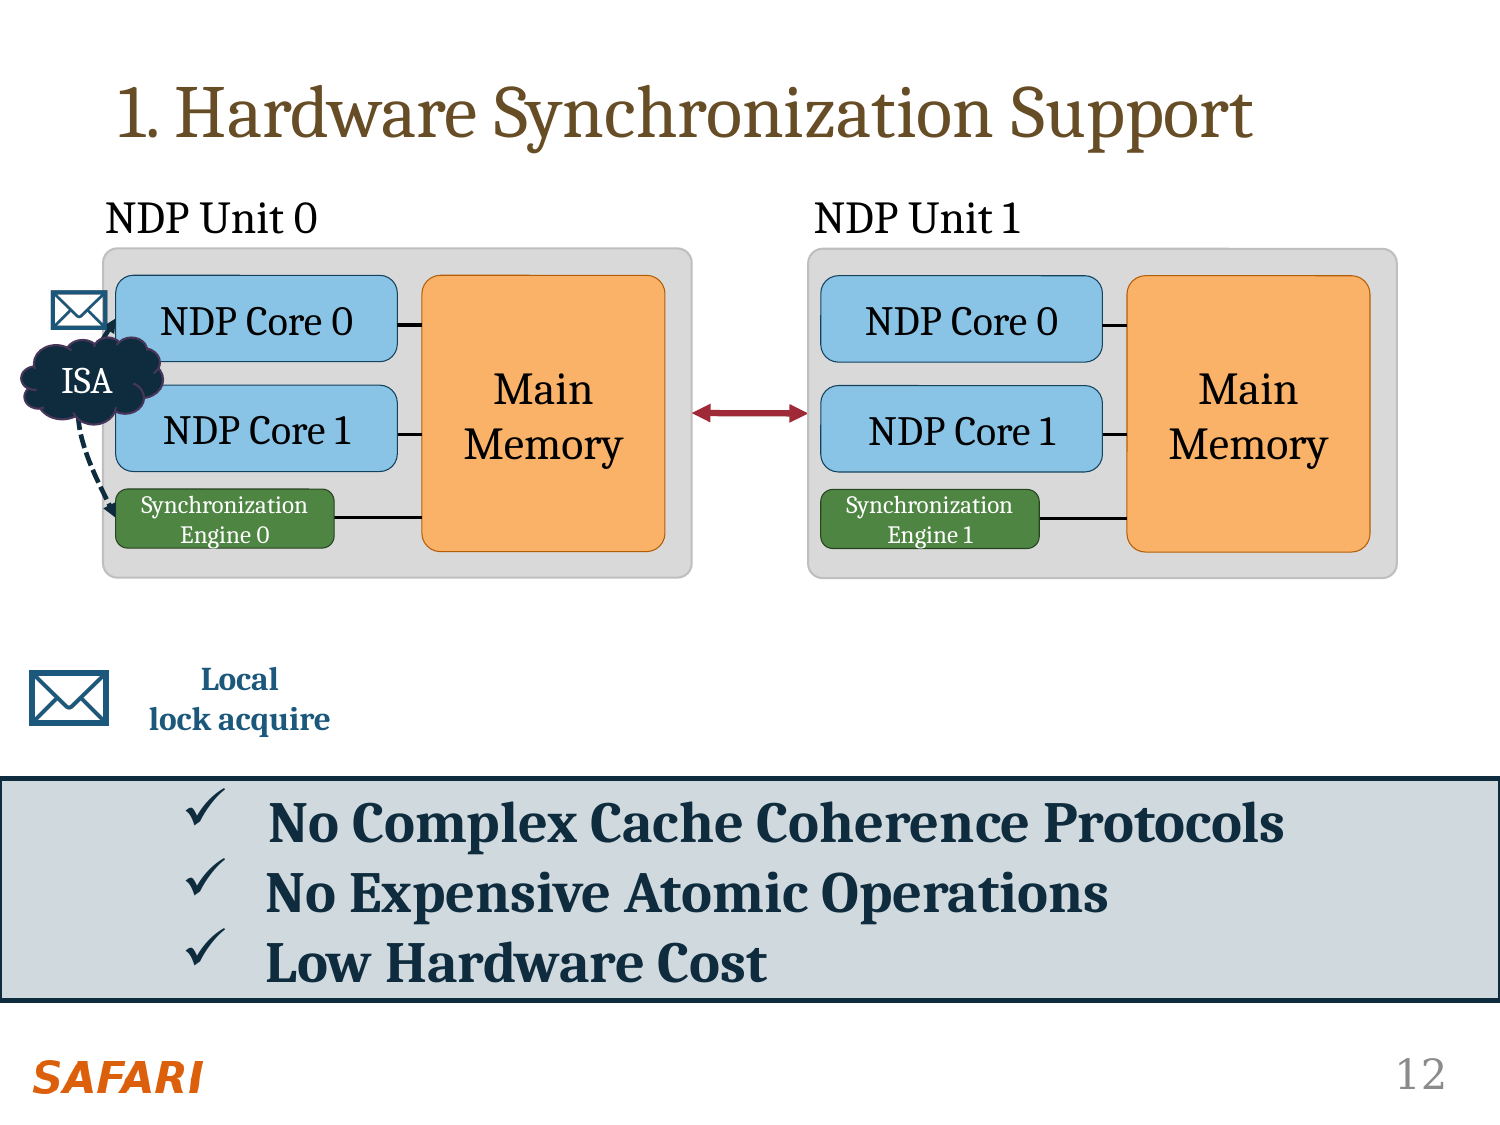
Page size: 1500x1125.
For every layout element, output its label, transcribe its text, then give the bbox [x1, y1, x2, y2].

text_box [0, 276, 176, 379]
text_box No Complex Cache Coherence Protocols No Expensive Atomic Operations Low Hardware Cost [0, 777, 1500, 1001]
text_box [21, 379, 164, 518]
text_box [21, 649, 364, 746]
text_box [791, 180, 1397, 579]
picture [31, 1051, 209, 1104]
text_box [86, 180, 692, 578]
text_box 1. Hardware Synchronization Support [103, 30, 1413, 196]
